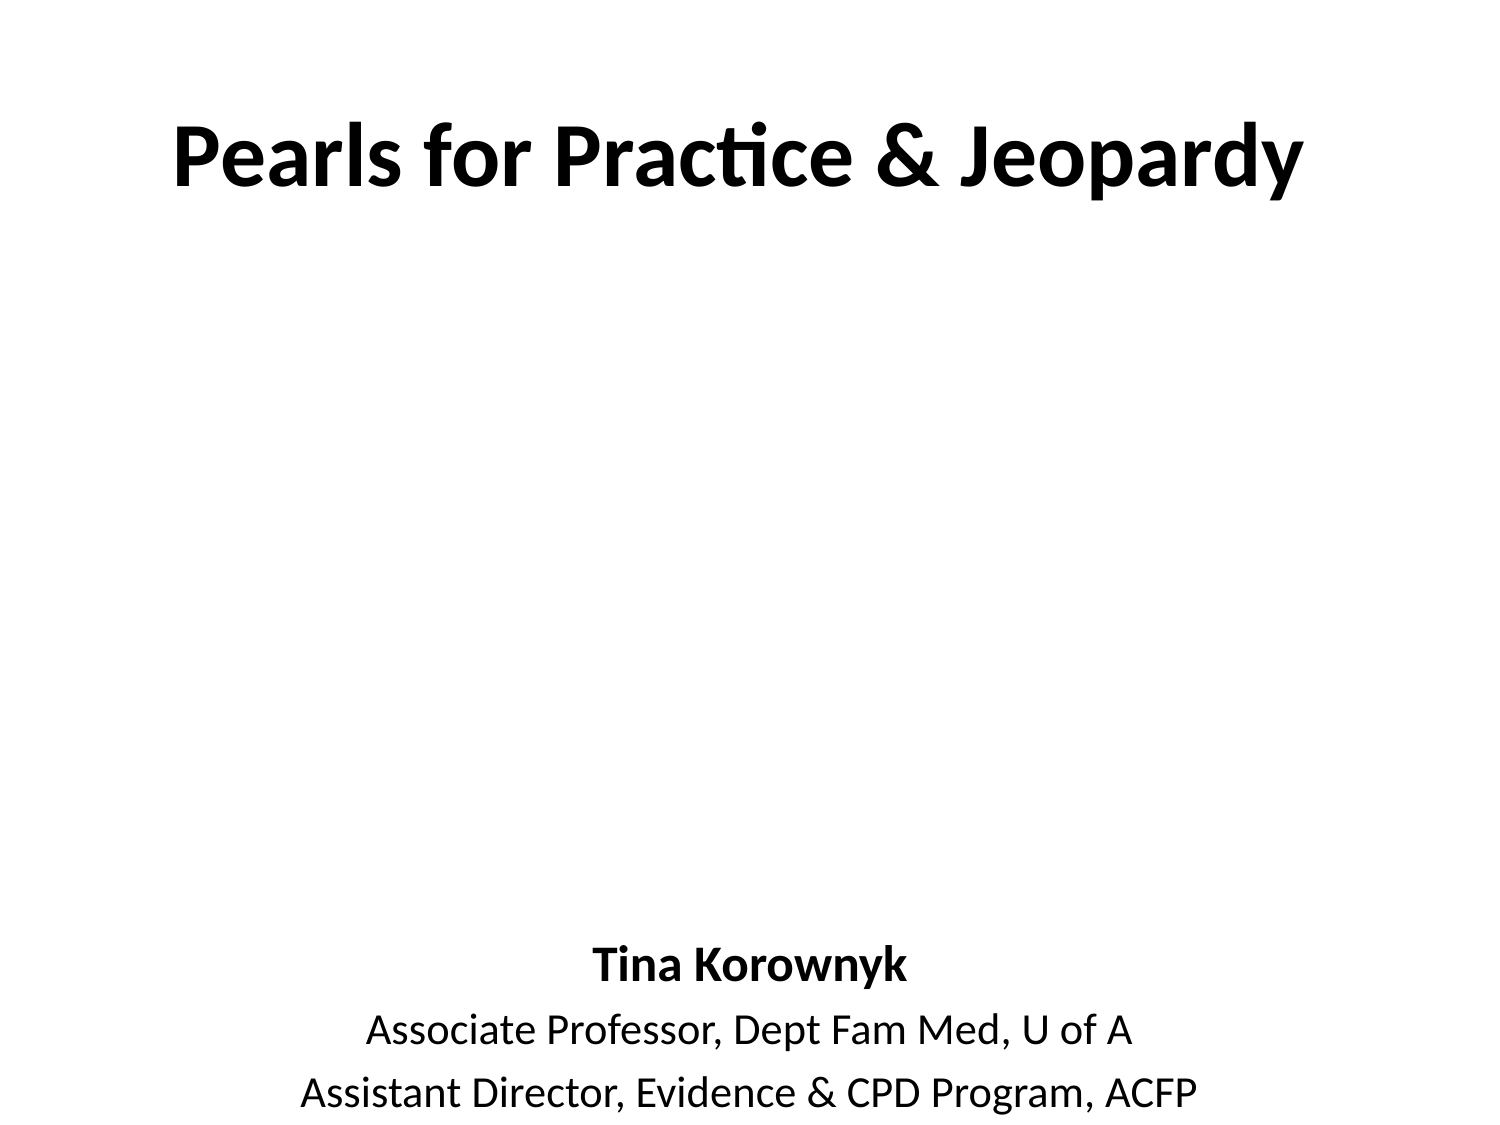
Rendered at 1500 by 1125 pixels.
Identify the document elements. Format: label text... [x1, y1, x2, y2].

title Pearls for Practice & Jeopardy [75, 45, 1425, 255]
text_box Tina Korownyk Associate Professor, Dept Fam Med, U of A Assistant Director, Evidence & CPD Program, ACFP [0, 922, 1500, 1125]
